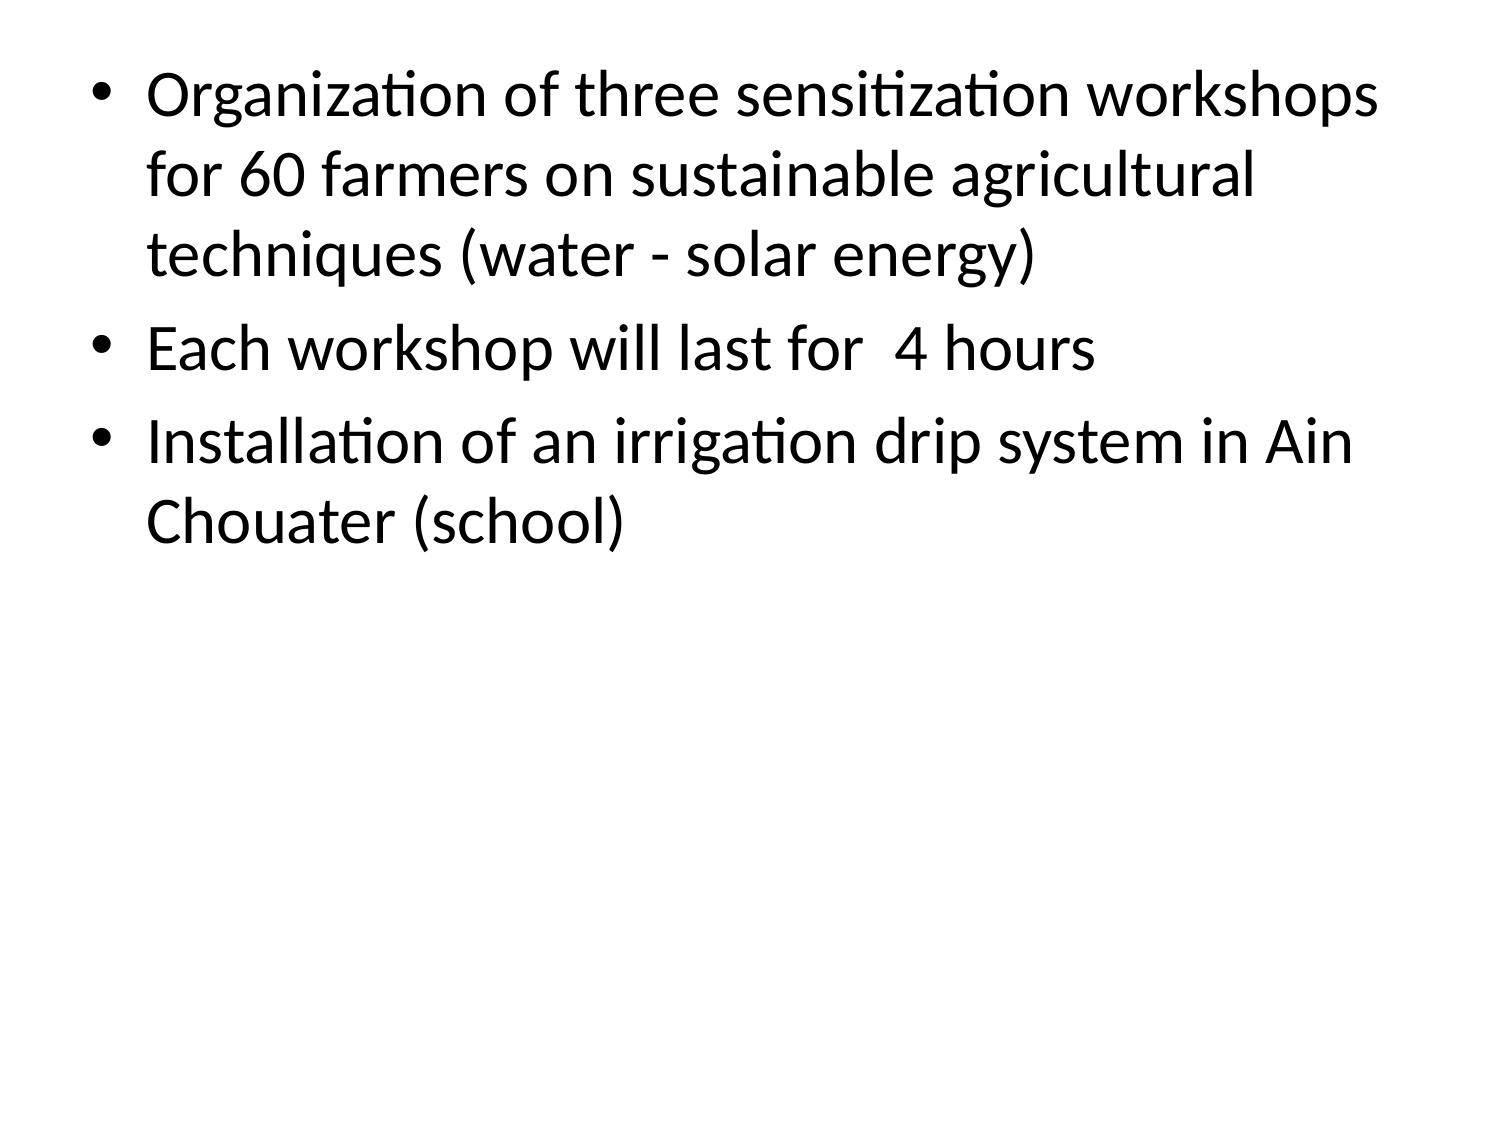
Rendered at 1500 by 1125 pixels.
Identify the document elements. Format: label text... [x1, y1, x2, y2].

list Organization of three sensitization workshops for 60 farmers on sustainable agricultural techniques (water - solar energy) Each workshop will last for 4 hours Installation of an irrigation drip system in Ain Chouater (school) [75, 42, 1425, 1005]
